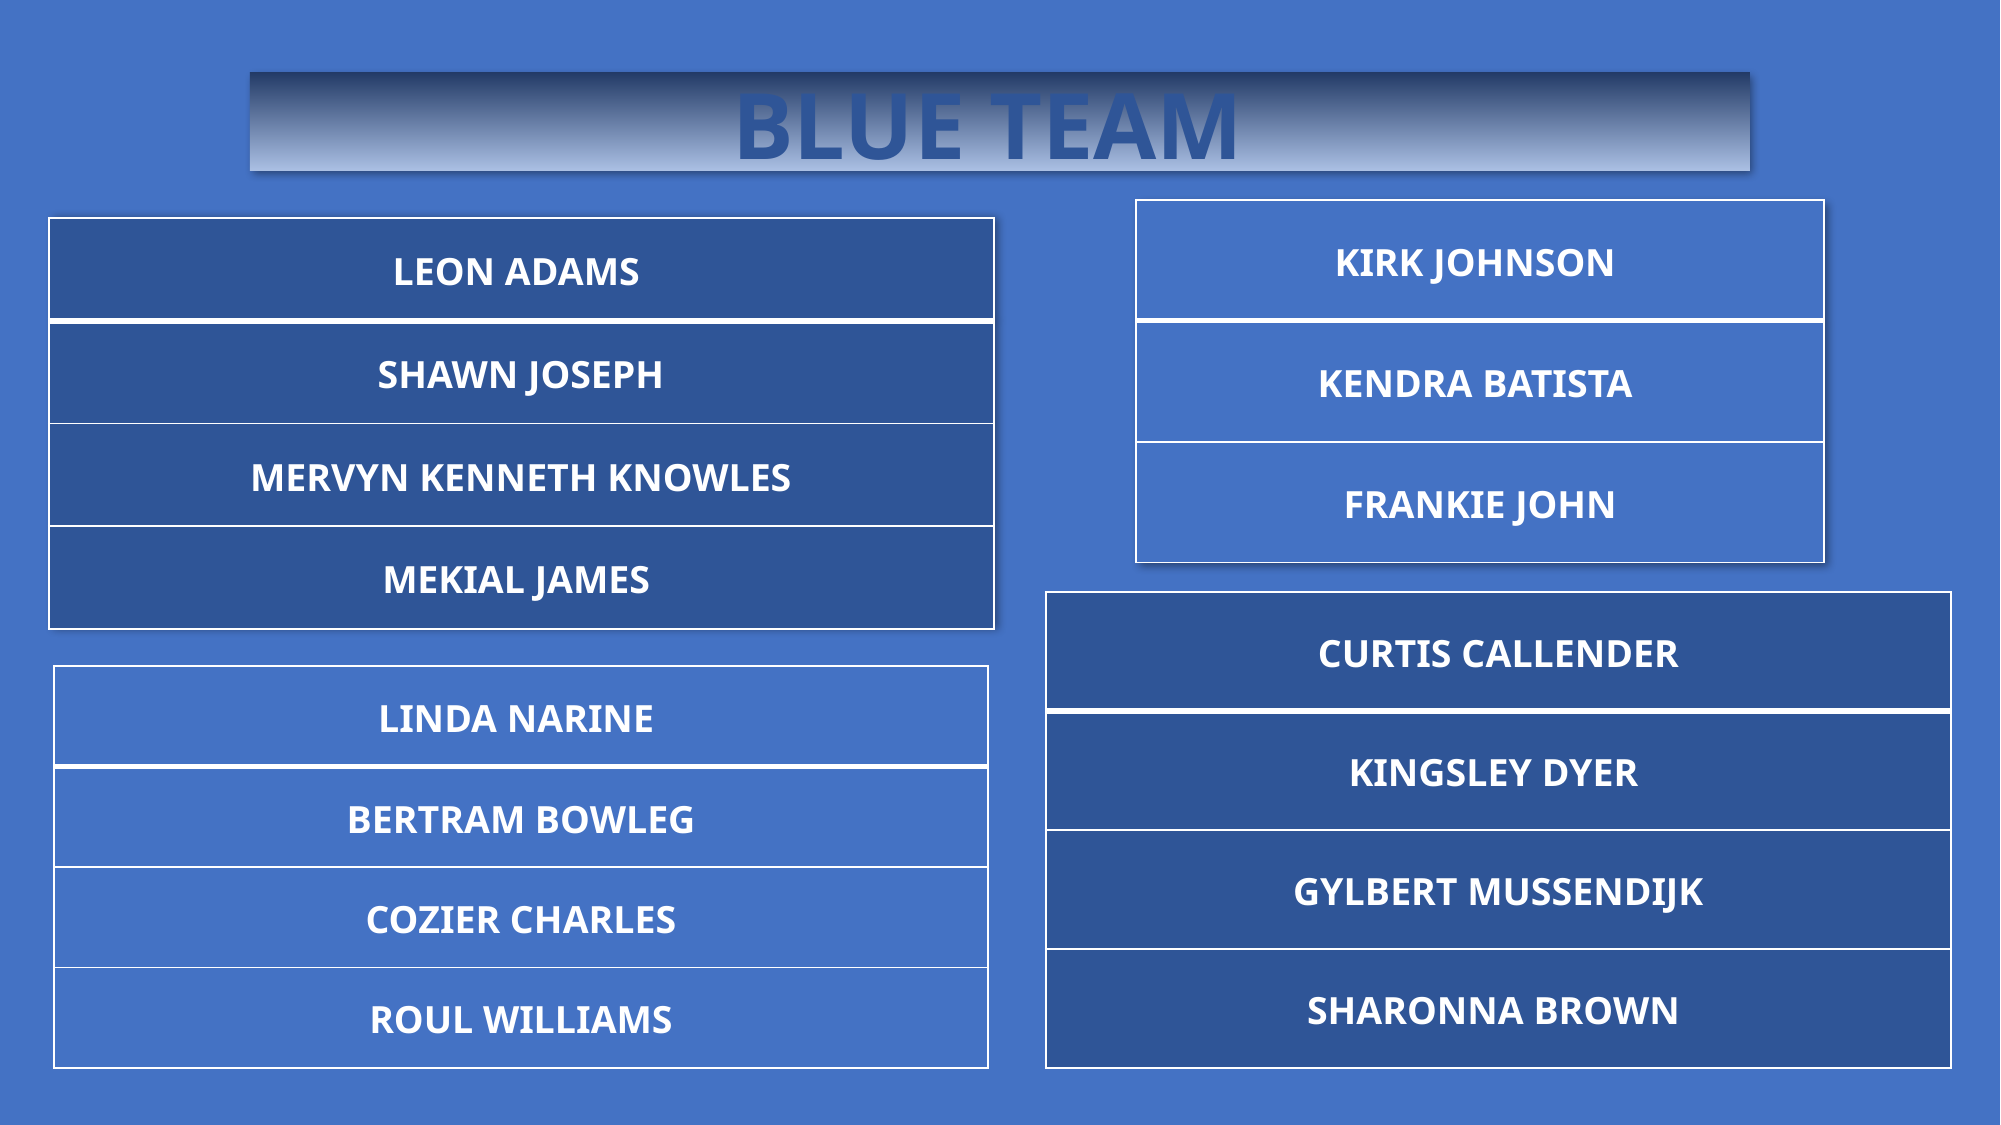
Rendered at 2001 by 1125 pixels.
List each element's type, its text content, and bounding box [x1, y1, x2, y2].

table_cell KINGSLEY DYER [1047, 714, 1950, 829]
table_cell SHAWN JOSEPH [50, 324, 993, 423]
table_cell MERVYN KENNETH KNOWLES [50, 424, 993, 525]
table_cell MEKIAL JAMES [50, 527, 993, 628]
table_header LEON ADAMS [50, 219, 993, 318]
table_cell FRANKIE JOHN [1137, 443, 1823, 562]
table_header LINDA NARINE [55, 667, 987, 764]
table_cell ROUL WILLIAMS [55, 968, 987, 1067]
text_box BLUE TEAM [249, 72, 1750, 171]
table_header KIRK JOHNSON [1137, 201, 1823, 318]
table_cell BERTRAM BOWLEG [55, 769, 987, 866]
table_cell KENDRA BATISTA [1137, 323, 1823, 441]
table_cell SHARONNA BROWN [1047, 950, 1950, 1067]
table_header CURTIS CALLENDER [1047, 593, 1950, 708]
table_cell COZIER CHARLES [55, 868, 987, 967]
table_cell GYLBERT MUSSENDIJK [1047, 831, 1950, 948]
